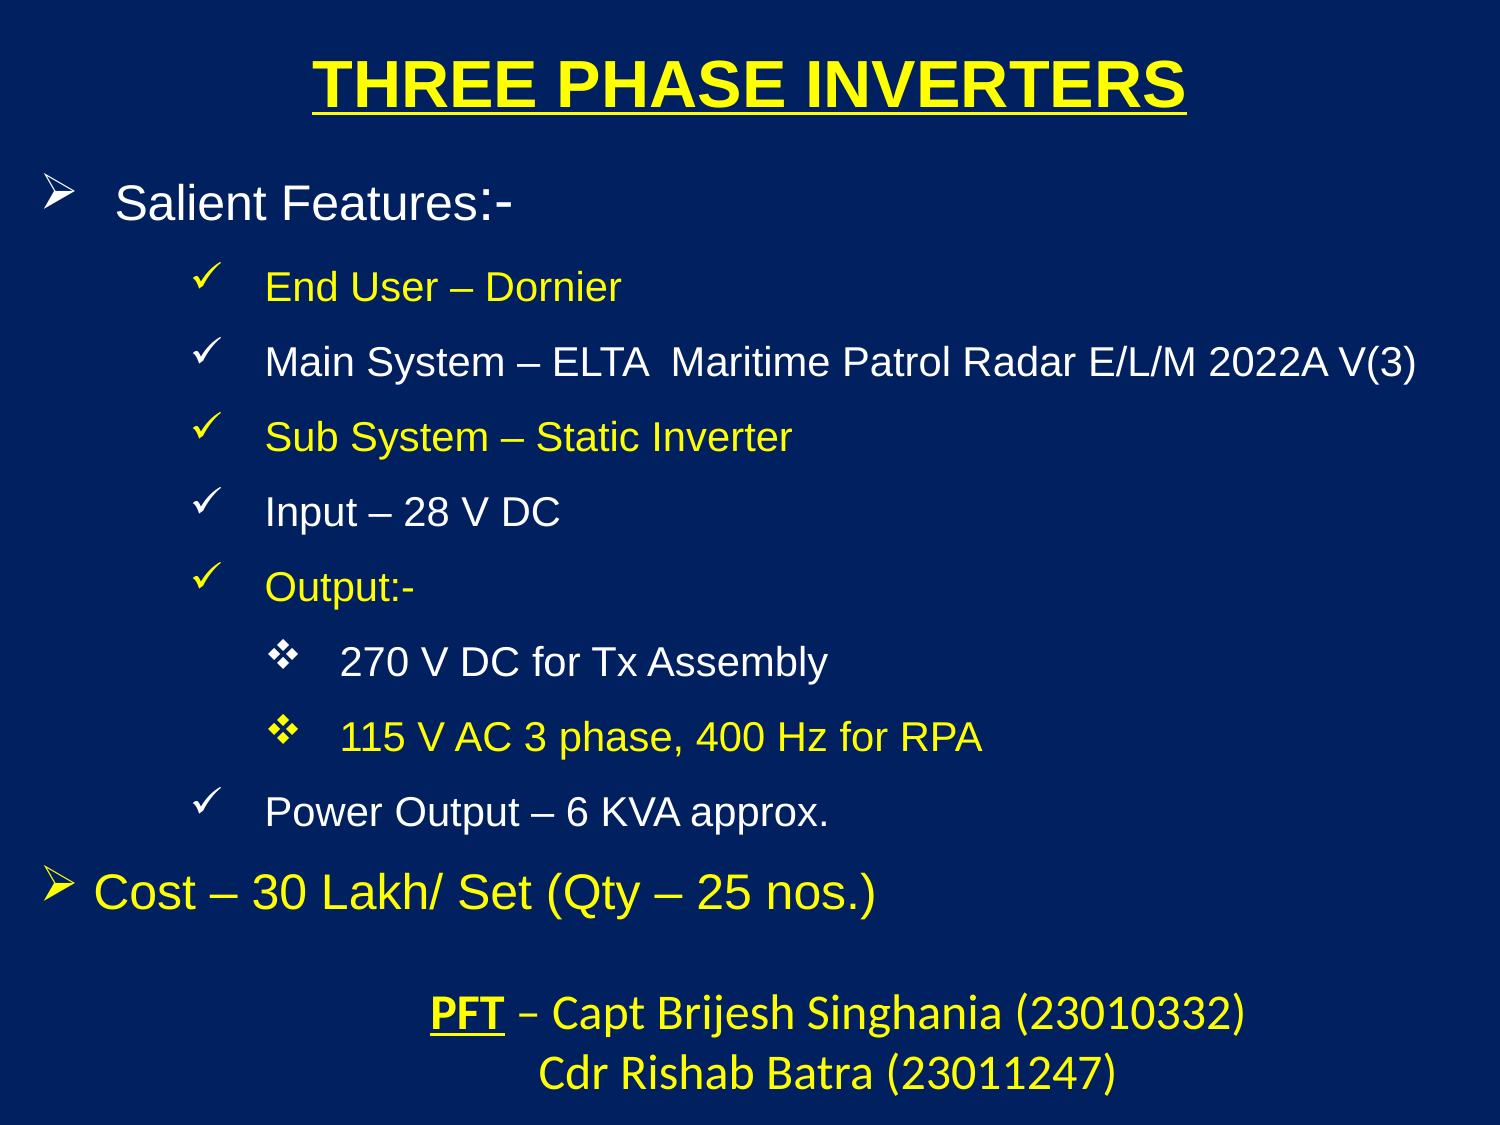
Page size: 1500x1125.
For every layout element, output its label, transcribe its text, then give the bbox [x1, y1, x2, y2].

title THREE PHASE INVERTERS [0, 12, 1500, 150]
text_box Salient Features:- End User – Dornier Main System – ELTA Maritime Patrol Radar E/L/M 2022A V(3) Sub System – Static Inverter Input – 28 V DC Output:- 270 V DC for Tx Assembly 115 V AC 3 phase, 400 Hz for RPA Power Output – 6 KVA approx. Cost – 30 Lakh/ Set (Qty – 25 nos.) PFT – Capt Brijesh Singhania (23010332) Cdr Rishab Batra (23011247) [24, 154, 1450, 1125]
